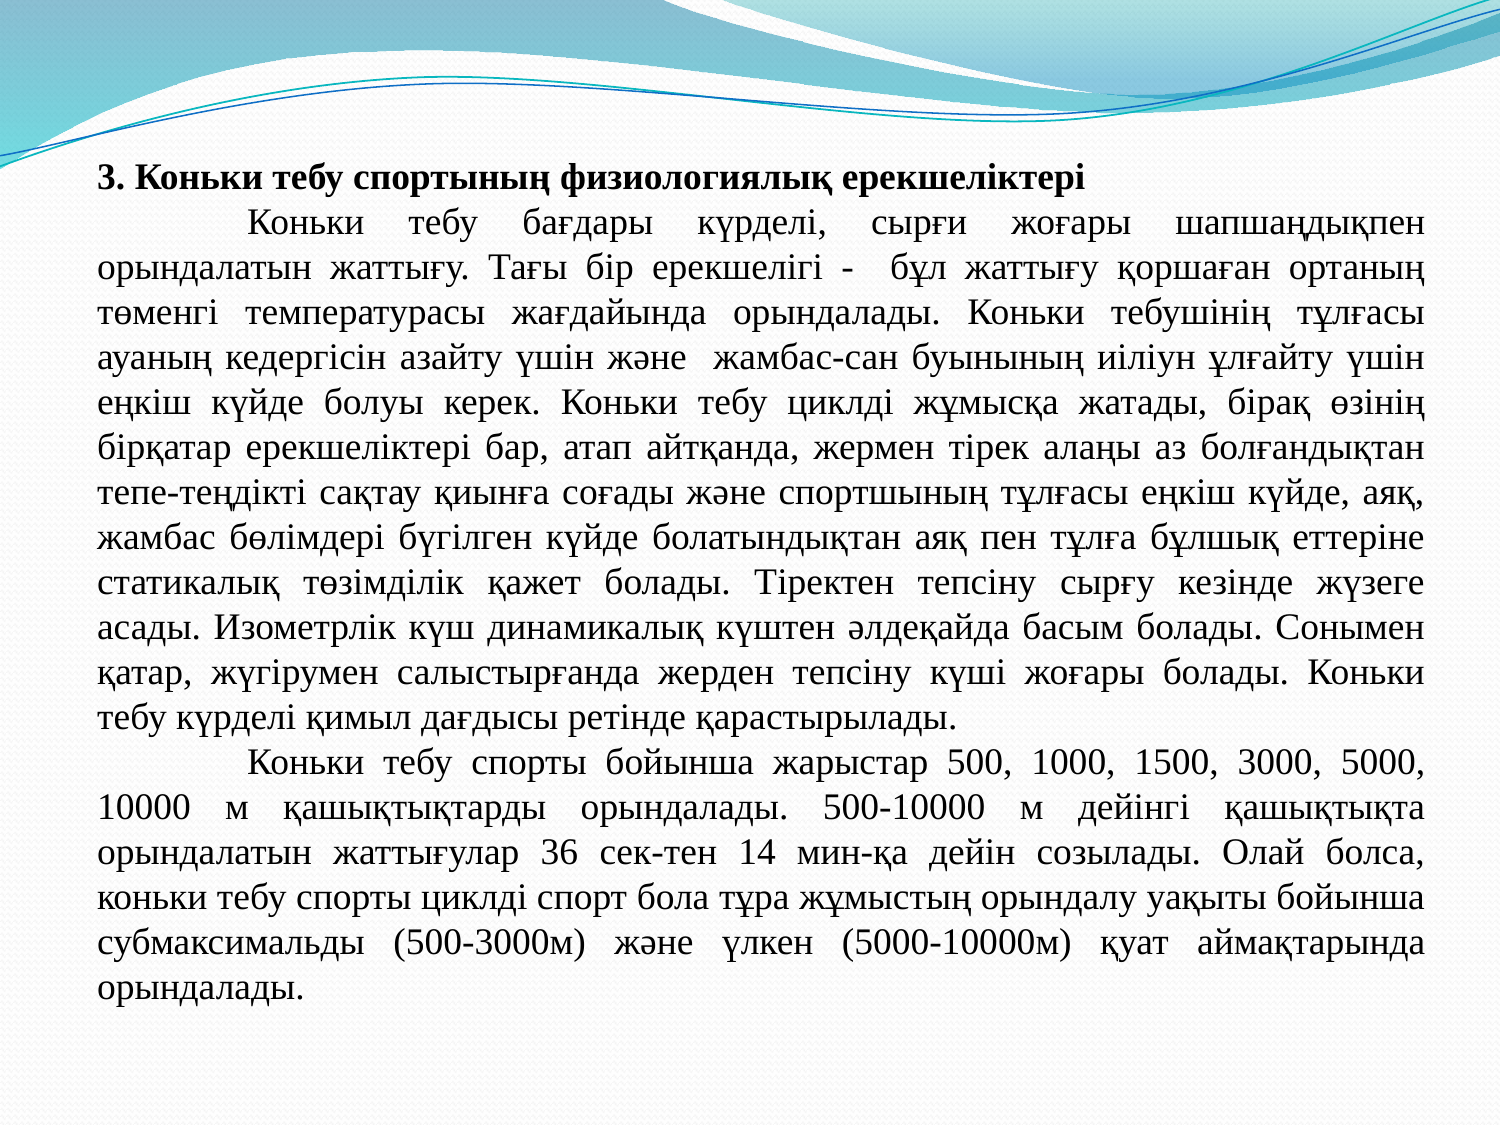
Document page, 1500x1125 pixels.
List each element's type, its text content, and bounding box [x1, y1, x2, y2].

text_box 3. Коньки тебу спортының физиологиялық ерекшеліктері Коньки тебу бағдары күрделі, сырғи жоғары шапшаңдықпен орындалатын жаттығу. Тағы бір ерекшелігі - бұл жаттығу қоршаған ортаның төменгі температурасы жағдайында орындалады. Коньки тебушінің тұлғасы ауаның кедергісін азайту үшін және жамбас-сан буынының иіліун ұлғайту үшін еңкіш күйде болуы керек. Коньки тебу циклді жұмысқа жатады, бірақ өзінің бірқатар ерекшеліктері бар, атап айтқанда, жермен тірек алаңы аз болғандықтан тепе-теңдікті сақтау қиынға соғады және спортшының тұлғасы еңкіш күйде, аяқ, жамбас бөлімдері бүгілген күйде болатындықтан аяқ пен тұлға бұлшық еттеріне статикалық төзімділік қажет болады. Тіректен тепсіну сырғу кезінде жүзеге асады. Изометрлік күш динамикалық күштен әлдеқайда басым болады. Сонымен қатар, жүгірумен салыстырғанда жерден тепсіну күші жоғары болады. Коньки тебу күрделі қимыл дағдысы ретінде қарастырылады. Коньки тебу спорты бойынша жарыстар 500, 1000, 1500, 3000, 5000, 10000 м қашықтықтарды орындалады. 500-10000 м дейінгі қашықтықта орындалатын жаттығулар 36 сек-тен 14 мин-қа дейін созылады. Олай болса, коньки тебу спорты циклді спорт бола тұра жұмыстың орындалу уақыты бойынша субмаксимальды (500-3000м) және үлкен (5000-10000м) қуат аймақтарында орындалады. [82, 145, 1442, 1060]
